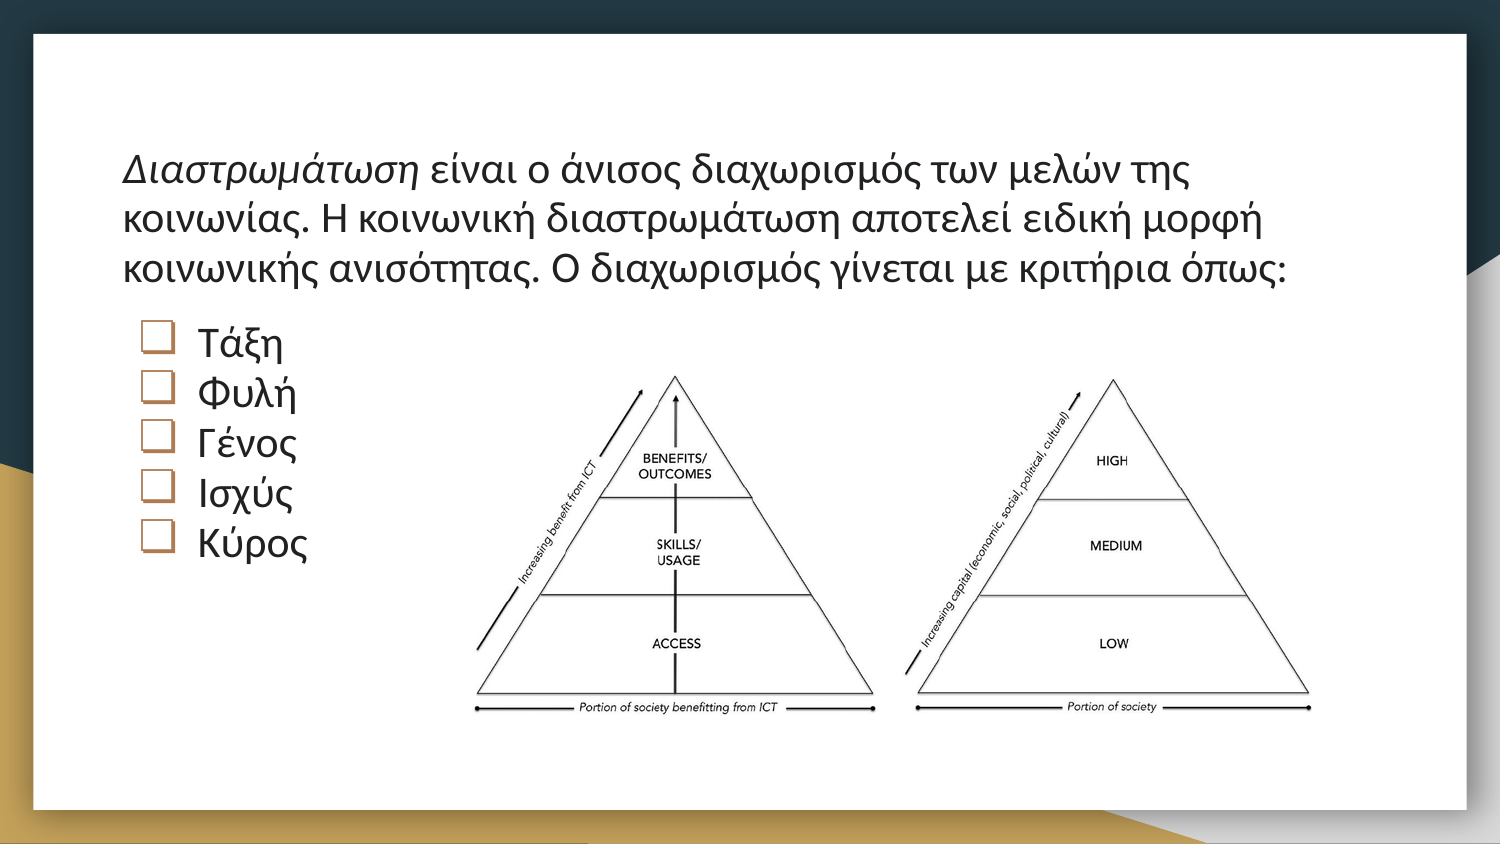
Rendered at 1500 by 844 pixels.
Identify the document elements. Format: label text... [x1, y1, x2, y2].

picture [472, 374, 1313, 716]
list Διαστρωμάτωση είναι ο άνισος διαχωρισμός των μελών της κοινωνίας. Η κοινωνική διαστρωμάτωση αποτελεί ειδική μορφή κοινωνικής ανισότητας. Ο διαχωρισμός γίνεται με κριτήρια όπως: Τάξη Φυλή Γένος Ισχύς Κύρος [107, 128, 1373, 716]
